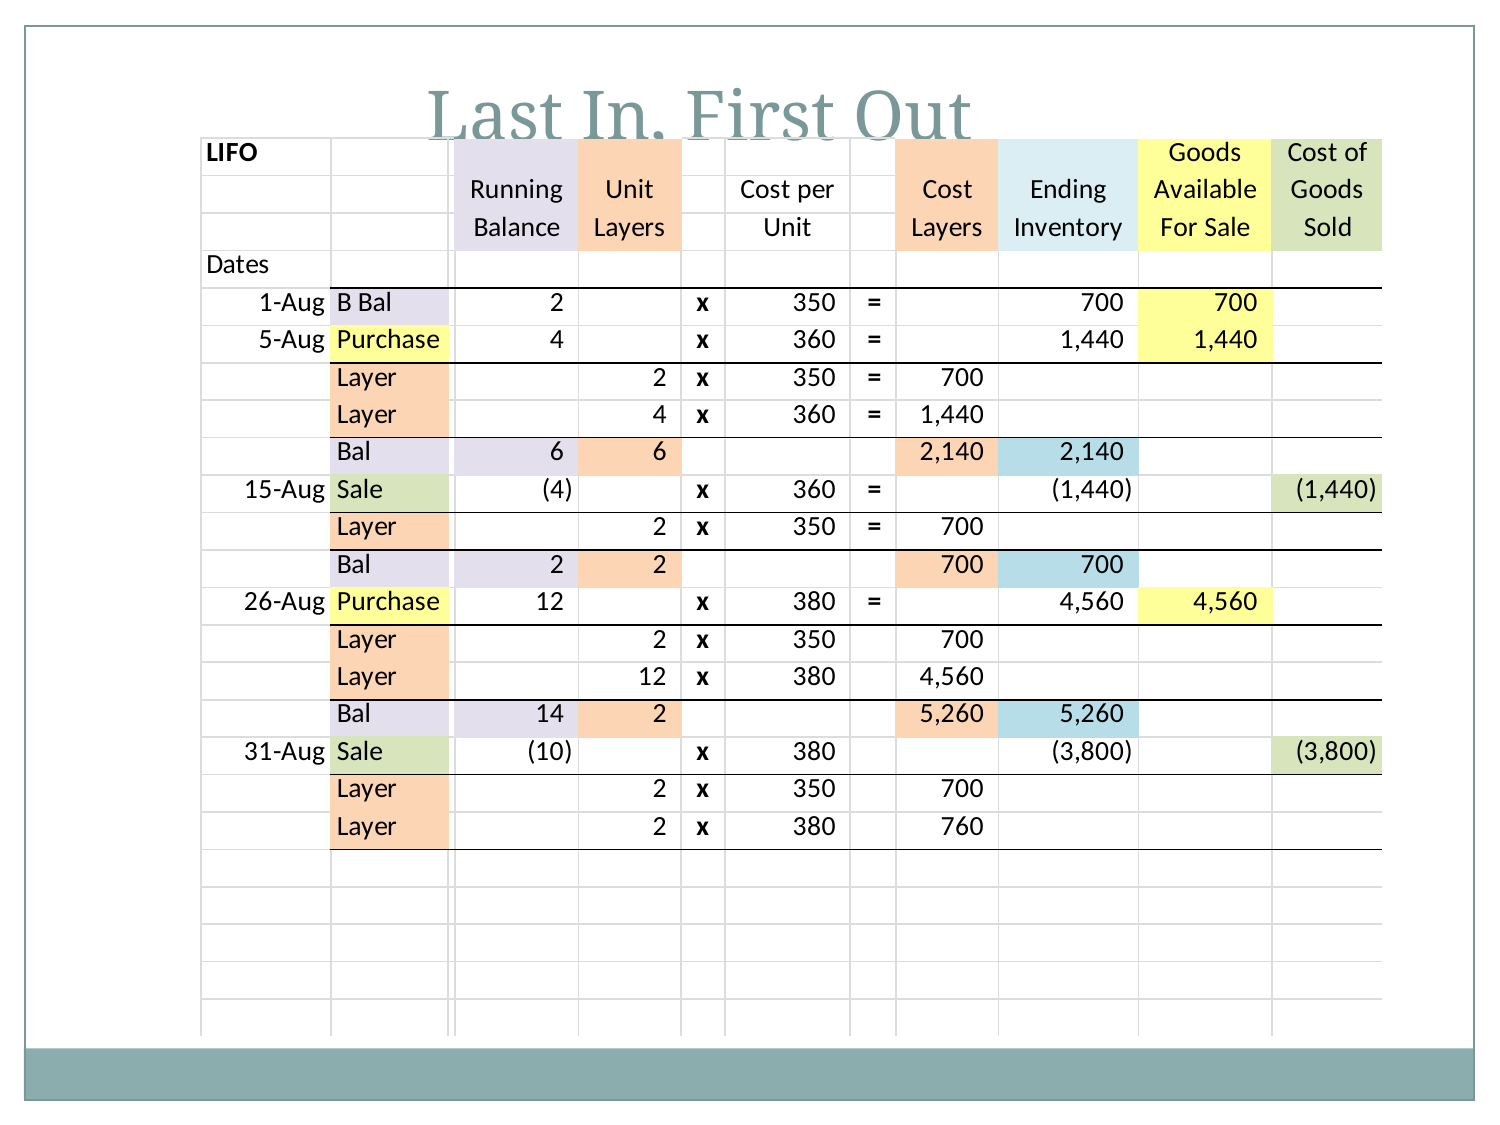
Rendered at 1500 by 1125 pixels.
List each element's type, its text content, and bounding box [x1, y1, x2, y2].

picture [199, 137, 1384, 1038]
title Last In, First Out [0, 37, 1400, 162]
